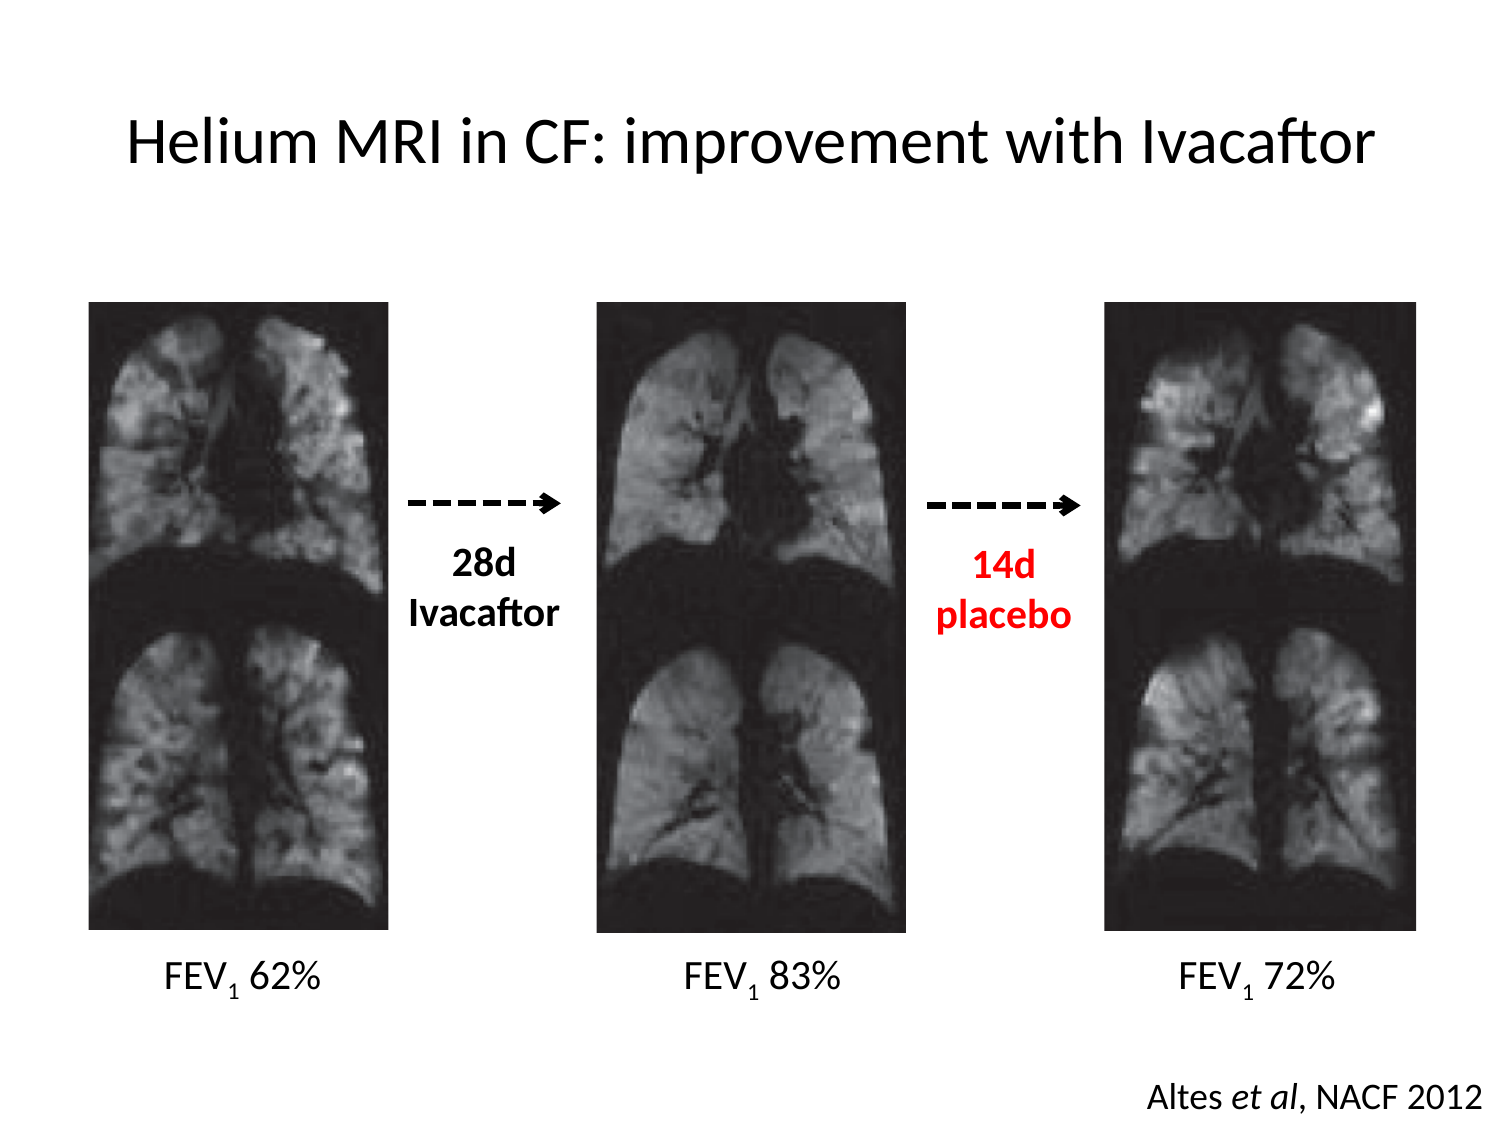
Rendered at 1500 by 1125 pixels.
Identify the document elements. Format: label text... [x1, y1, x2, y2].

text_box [903, 302, 1417, 1007]
picture [88, 302, 383, 931]
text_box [383, 302, 901, 1007]
text_box FEV1 62% [149, 940, 337, 1012]
text_box Altes et al, NACF 2012 [1132, 1064, 1499, 1124]
title Helium MRI in CF: improvement with Ivacaftor [76, 42, 1428, 231]
